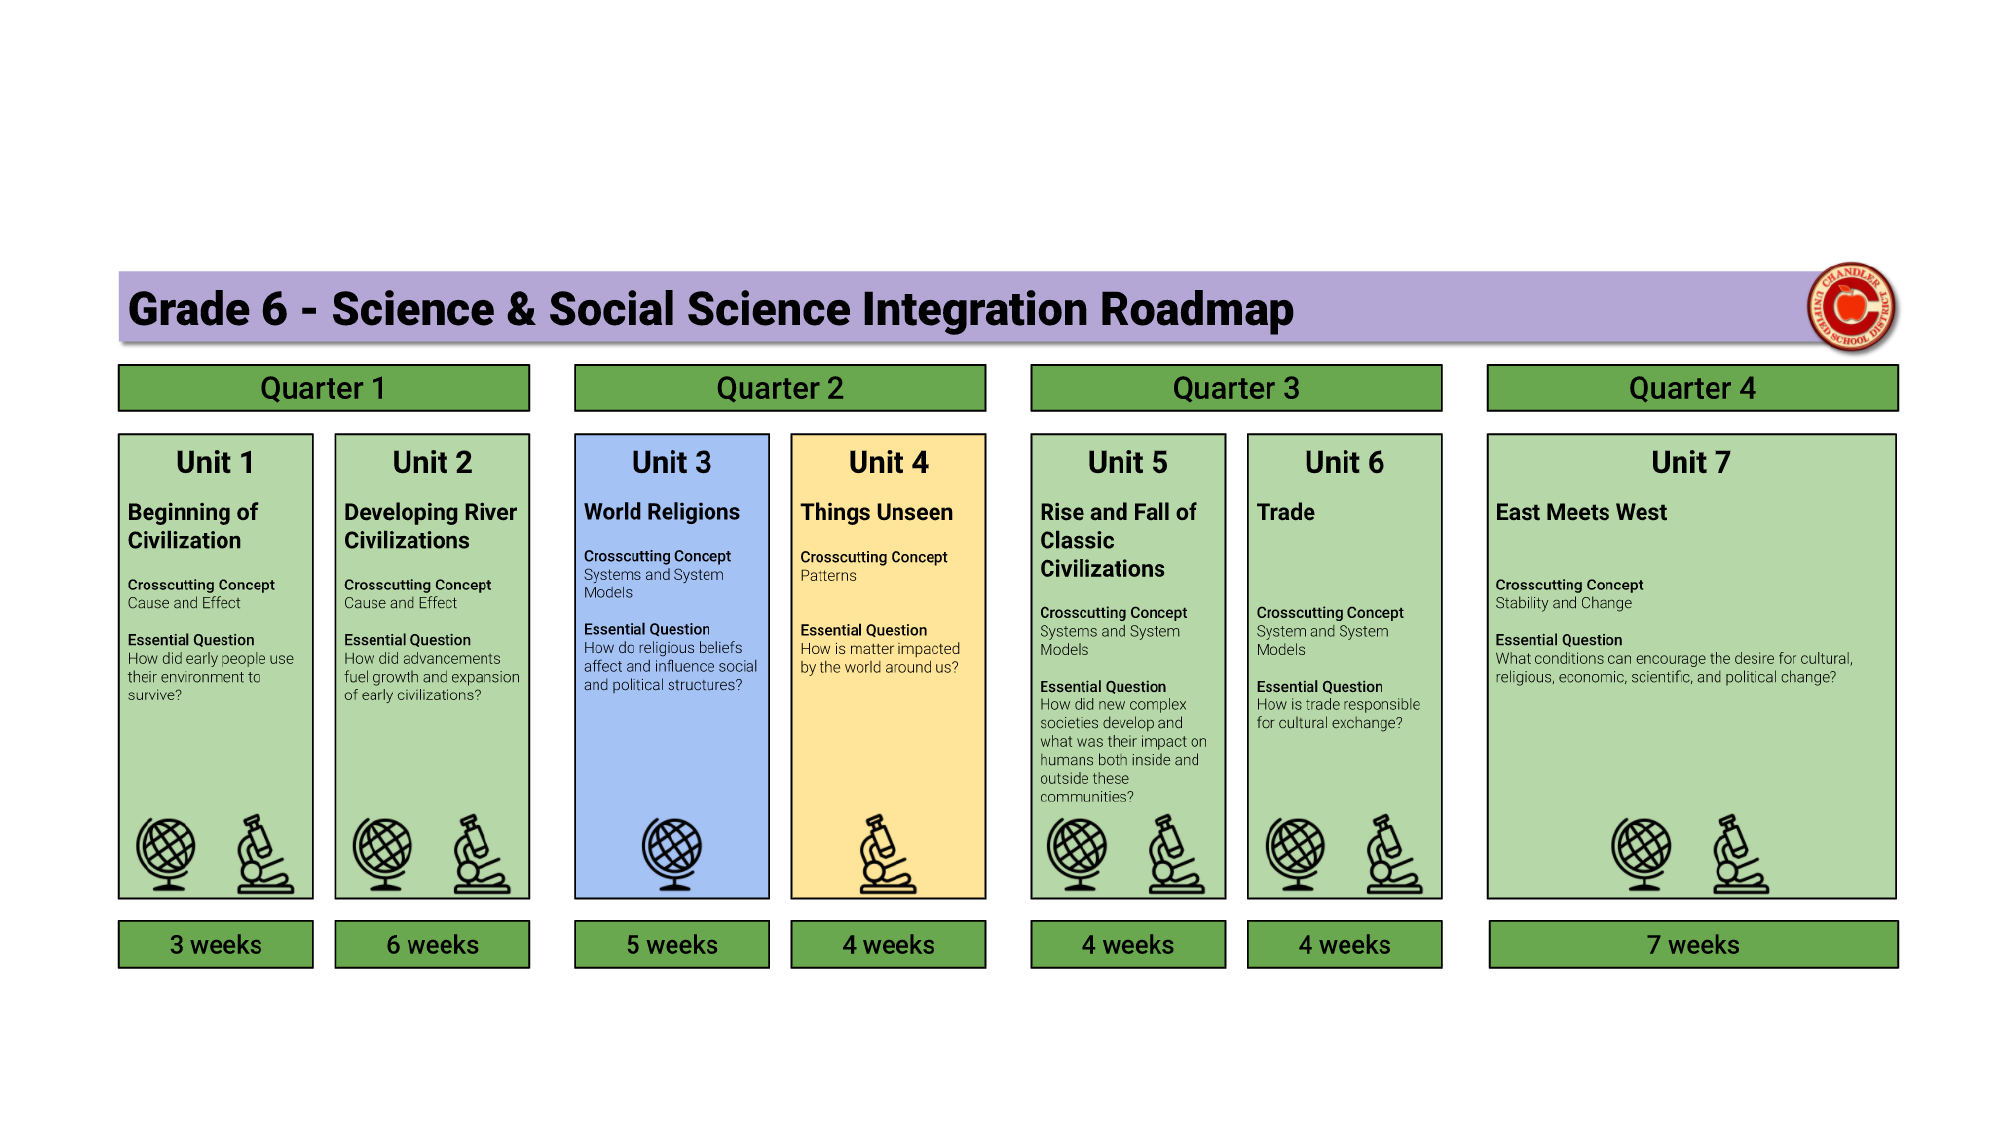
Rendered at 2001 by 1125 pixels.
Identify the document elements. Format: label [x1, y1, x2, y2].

picture [73, 230, 1986, 1007]
